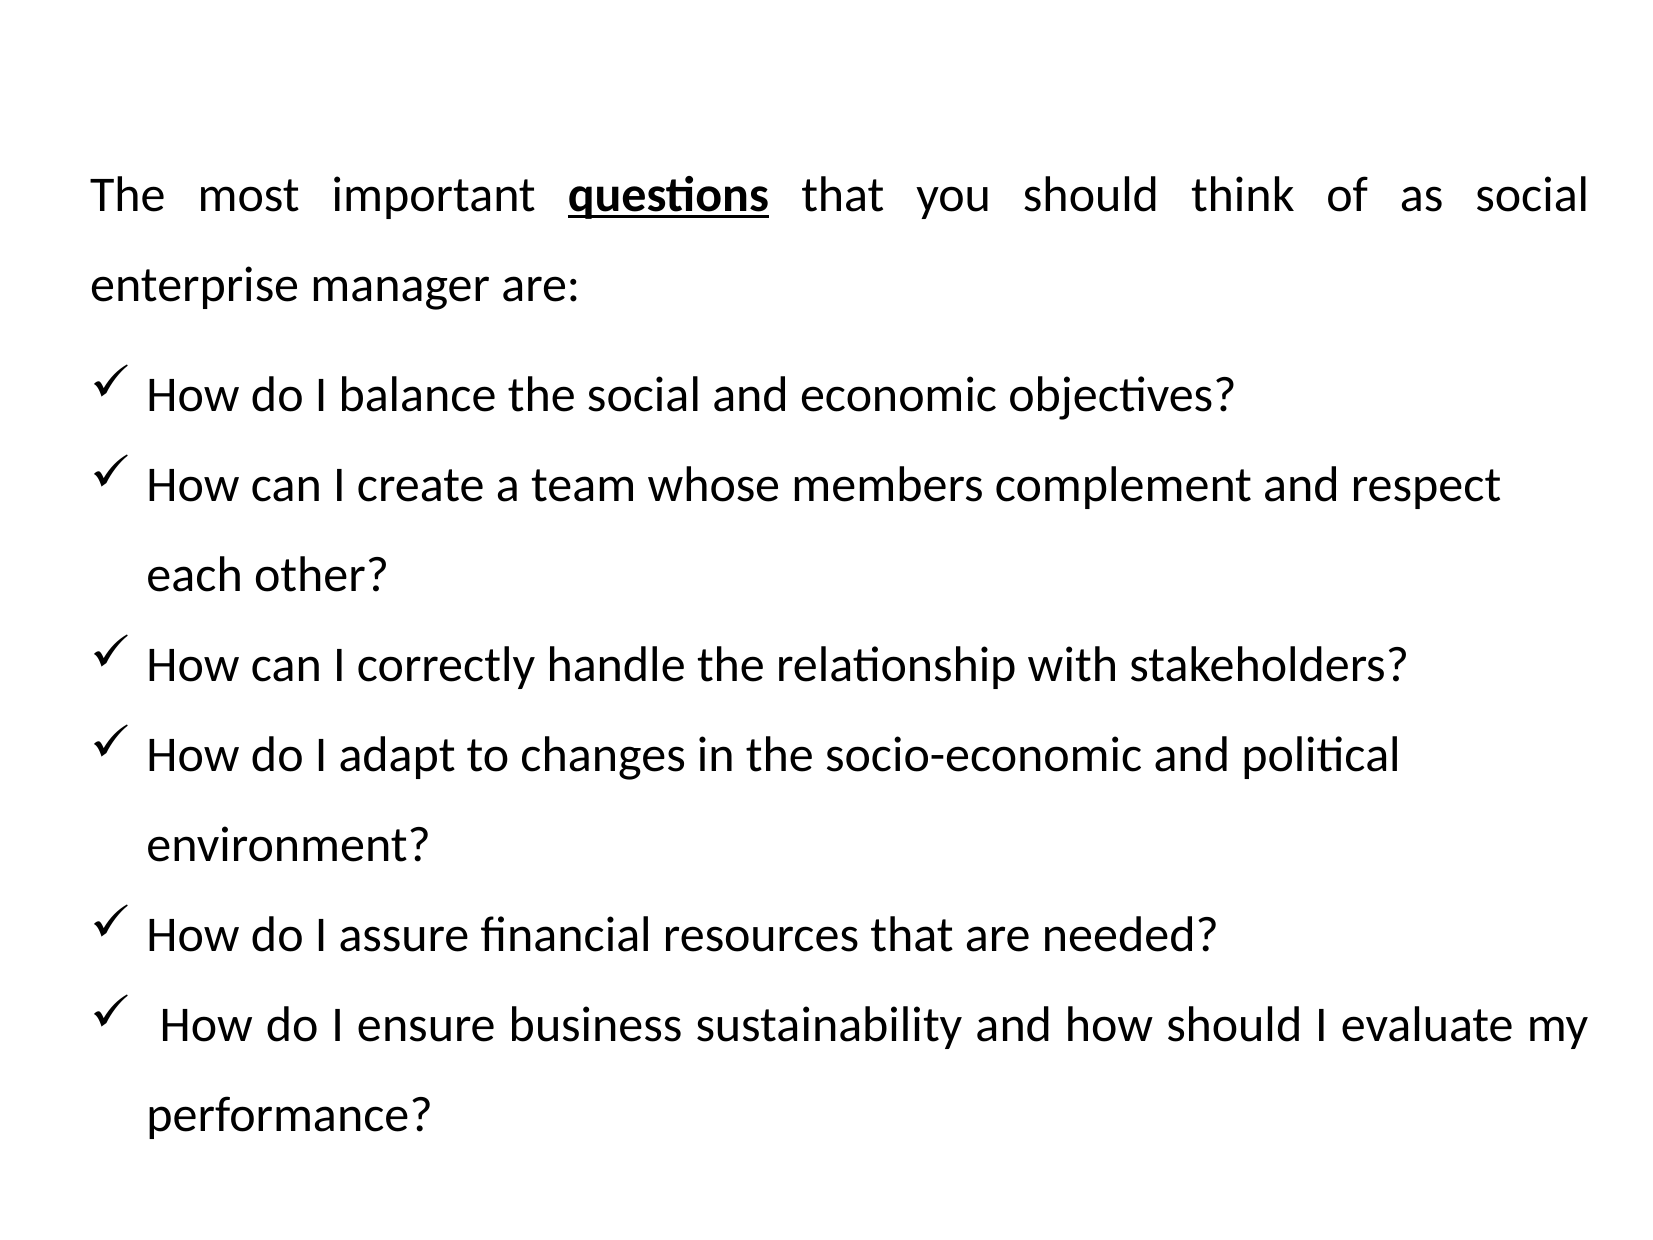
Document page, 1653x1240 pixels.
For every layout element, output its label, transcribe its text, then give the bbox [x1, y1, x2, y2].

text_box The most important questions that you should think of as social enterprise manager are: How do I balance the social and economic objectives? How can I create a team whose members complement and respect each other? How can I correctly handle the relationship with stakeholders? How do I adapt to changes in the socio-economic and political environment? How do I assure financial resources that are needed? How do I ensure business sustainability and how should I evaluate my performance? [75, 123, 1605, 1150]
